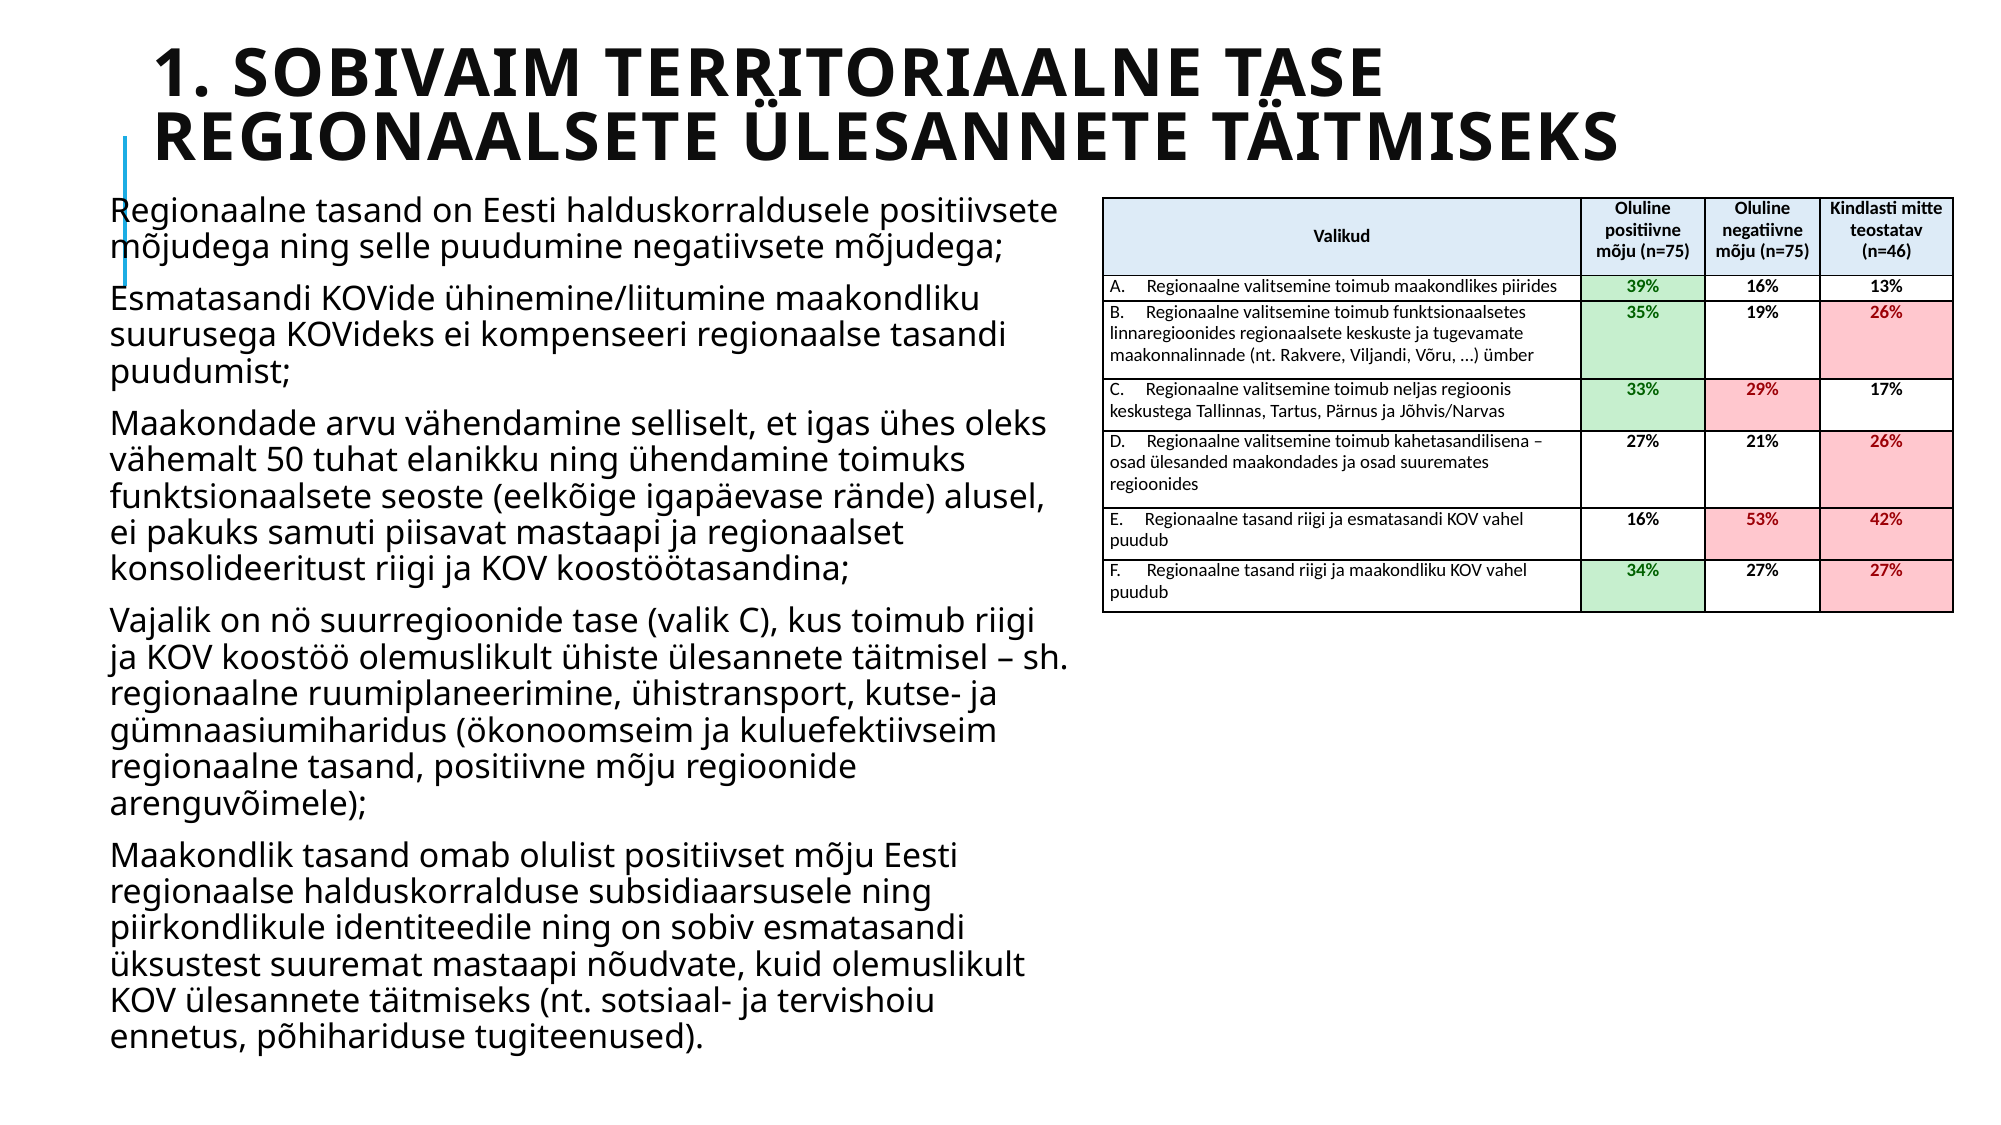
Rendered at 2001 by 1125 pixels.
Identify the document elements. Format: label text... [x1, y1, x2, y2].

table_cell F. Regionaalne tasand riigi ja maakondliku KOV vahel puudub [1104, 561, 1580, 611]
table_cell E. Regionaalne tasand riigi ja esmatasandi KOV vahel puudub [1104, 509, 1580, 559]
table_cell 21% [1706, 432, 1819, 507]
table_cell 27% [1706, 561, 1819, 611]
table_cell C. Regionaalne valitsemine toimub neljas regioonis keskustega Tallinnas, Tartus, Pärnus ja Jõhvis/Narvas [1104, 380, 1580, 430]
table_cell 19% [1706, 302, 1819, 378]
table_cell 39% [1582, 276, 1704, 300]
table_cell 34% [1582, 561, 1704, 611]
table_cell D. Regionaalne valitsemine toimub kahetasandilisena – osad ülesanded maakondades ja osad suuremates regioonides [1104, 432, 1580, 507]
table_header Oluline positiivne mõju (n=75) [1582, 199, 1704, 275]
table_cell 27% [1582, 432, 1704, 507]
table_header Oluline negatiivne mõju (n=75) [1706, 199, 1819, 275]
table_cell 26% [1821, 302, 1952, 378]
table_header Valikud [1104, 199, 1580, 275]
table_cell 27% [1821, 561, 1952, 611]
title 1. Sobivaim territoriaalne tase regionaalsete ülesannete täitmiseks [137, 21, 1863, 198]
table_cell 13% [1821, 276, 1952, 300]
list Regionaalne tasand on Eesti halduskorraldusele positiivsete mõjudega ning selle puudumine negatiivsete mõjudega; Esmatasandi KOVide ühinemine/liitumine maakondliku suurusega KOVideks ei kompenseeri regionaalse tasandi puudumist; Maakondade arvu vähendamine selliselt, et igas ühes oleks vähemalt 50 tuhat elanikku ning ühendamine toimuks funktsionaalsete seoste (eelkõige igapäevase rände) alusel, ei pakuks samuti piisavat mastaapi ja regionaalset konsolideeritust riigi ja KOV koostöötasandina; Vajalik on nö suurregioonide tase (valik C), kus toimub riigi ja KOV koostöö olemuslikult ühiste ülesannete täitmisel – sh. regionaalne ruumiplaneerimine, ühistransport, kutse- ja gümnaasiumiharidus (ökonoomseim ja kuluefektiivseim regionaalne tasand, positiivne mõju regioonide arenguvõimele); Maakondlik tasand omab olulist positiivset mõju Eesti regionaalse halduskorralduse subsidiaarsusele ning piirkondlikule identiteedile ning on sobiv esmatasandi üksustest suuremat mastaapi nõudvate, kuid olemuslikult KOV ülesannete täitmiseks (nt. sotsiaal- ja tervishoiu ennetus, põhihariduse tugiteenused). [89, 185, 1080, 1105]
table_cell A. Regionaalne valitsemine toimub maakondlikes piirides [1104, 276, 1580, 300]
table_cell 42% [1821, 509, 1952, 559]
table_cell 33% [1582, 380, 1704, 430]
table_cell 16% [1582, 509, 1704, 559]
table_cell 35% [1582, 302, 1704, 378]
table_header Kindlasti mitte teostatav (n=46) [1821, 199, 1952, 275]
table_cell B. Regionaalne valitsemine toimub funktsionaalsetes linnaregioonides regionaalsete keskuste ja tugevamate maakonnalinnade (nt. Rakvere, Viljandi, Võru, …) ümber [1104, 302, 1580, 378]
table_cell 29% [1706, 380, 1819, 430]
table_cell 53% [1706, 509, 1819, 559]
table_cell 17% [1821, 380, 1952, 430]
table_cell 26% [1821, 432, 1952, 507]
table_cell 16% [1706, 276, 1819, 300]
